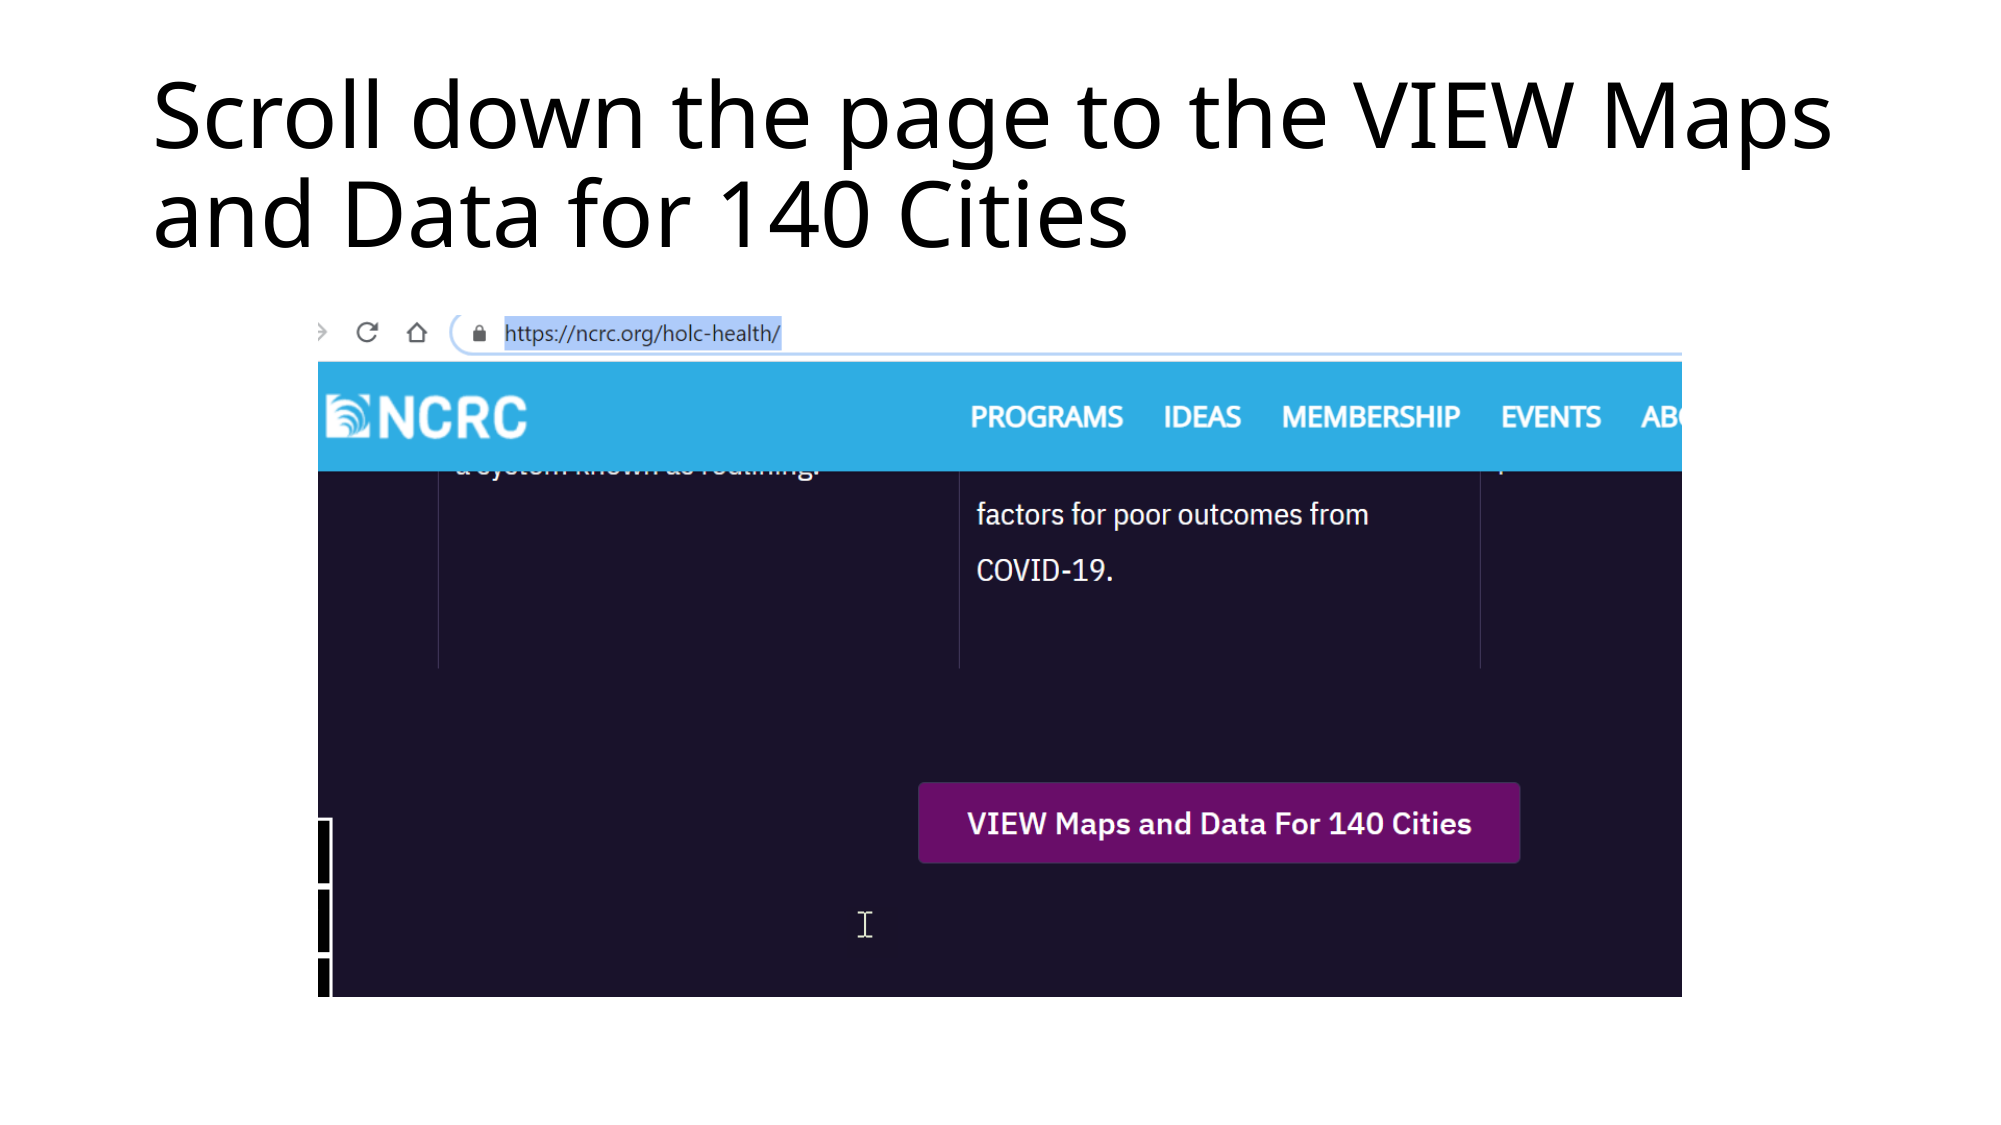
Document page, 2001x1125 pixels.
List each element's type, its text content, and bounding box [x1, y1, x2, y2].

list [318, 315, 1682, 997]
title Scroll down the page to the VIEW Maps and Data for 140 Cities [137, 59, 1863, 278]
